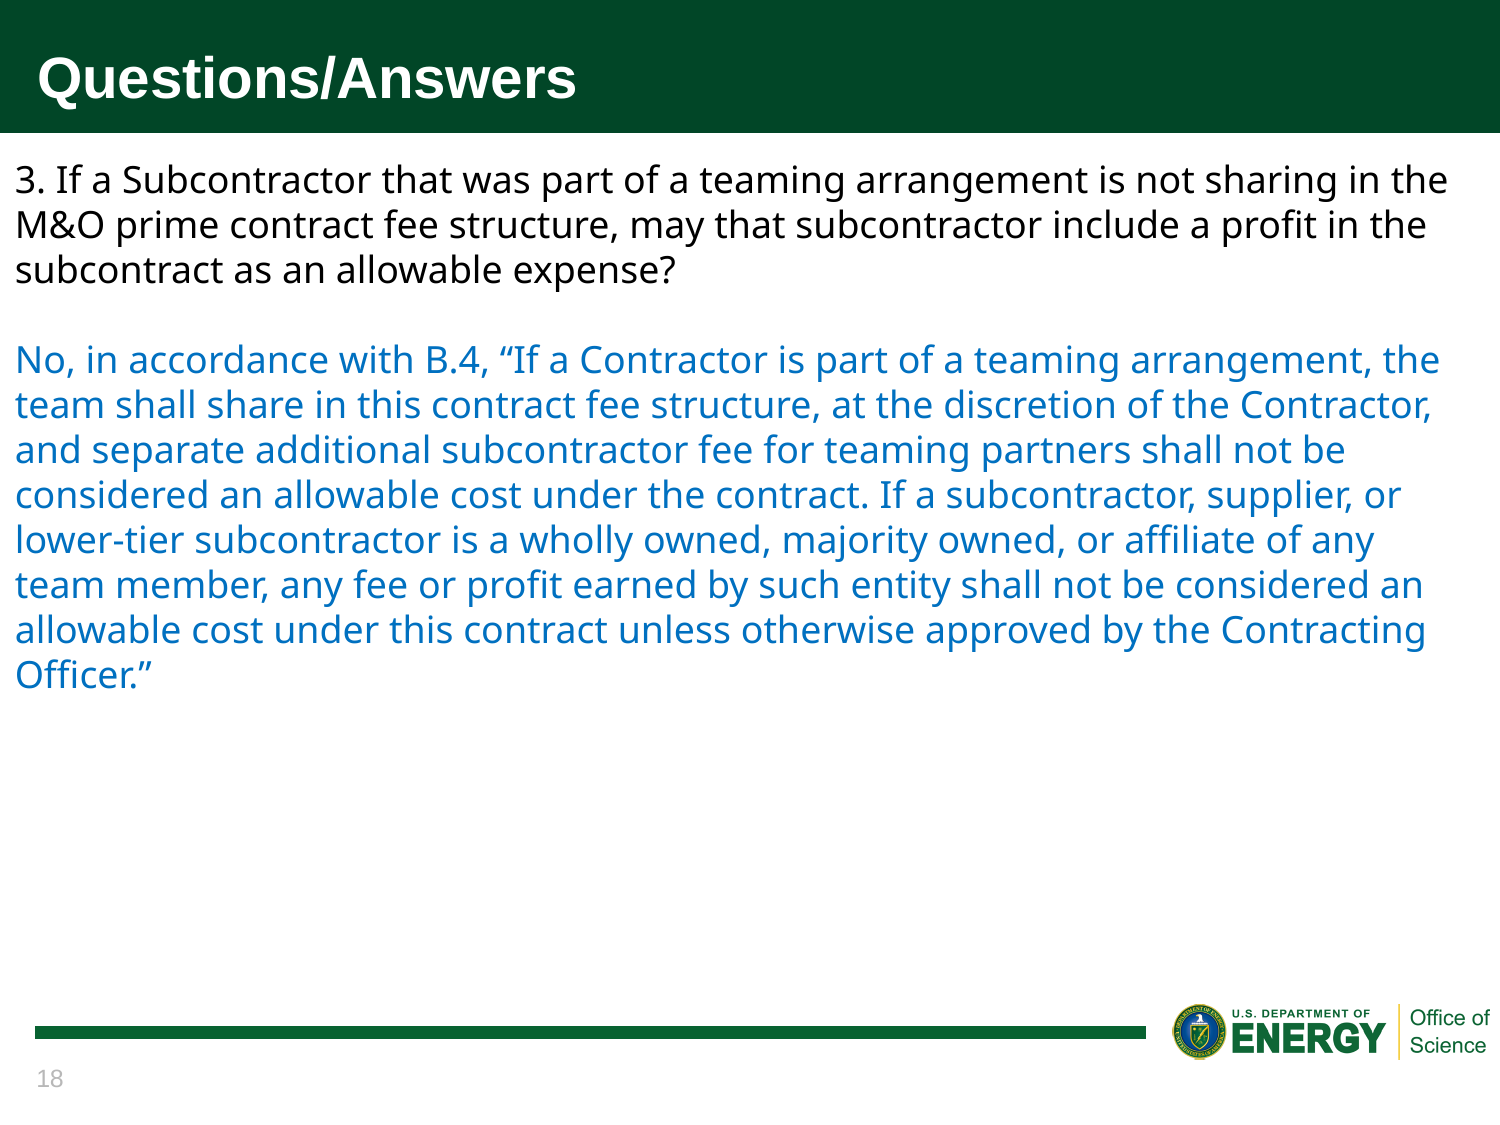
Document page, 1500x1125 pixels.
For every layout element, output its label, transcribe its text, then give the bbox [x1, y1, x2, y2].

picture [1172, 1004, 1490, 1060]
slide_number 18 [30, 1066, 73, 1125]
title Questions/Answers [35, 0, 1260, 148]
text_box 3. If a Subcontractor that was part of a teaming arrangement is not sharing in the M&O prime contract fee structure, may that subcontractor include a profit in the subcontract as an allowable expense? No, in accordance with B.4, “If a Contractor is part of a teaming arrangement, the team shall share in this contract fee structure, at the discretion of the Contractor, and separate additional subcontractor fee for teaming partners shall not be considered an allowable cost under the contract. If a subcontractor, supplier, or lower-tier subcontractor is a wholly owned, majority owned, or affiliate of any team member, any fee or profit earned by such entity shall not be considered an allowable cost under this contract unless otherwise approved by the Contracting Officer.” [0, 148, 1486, 749]
